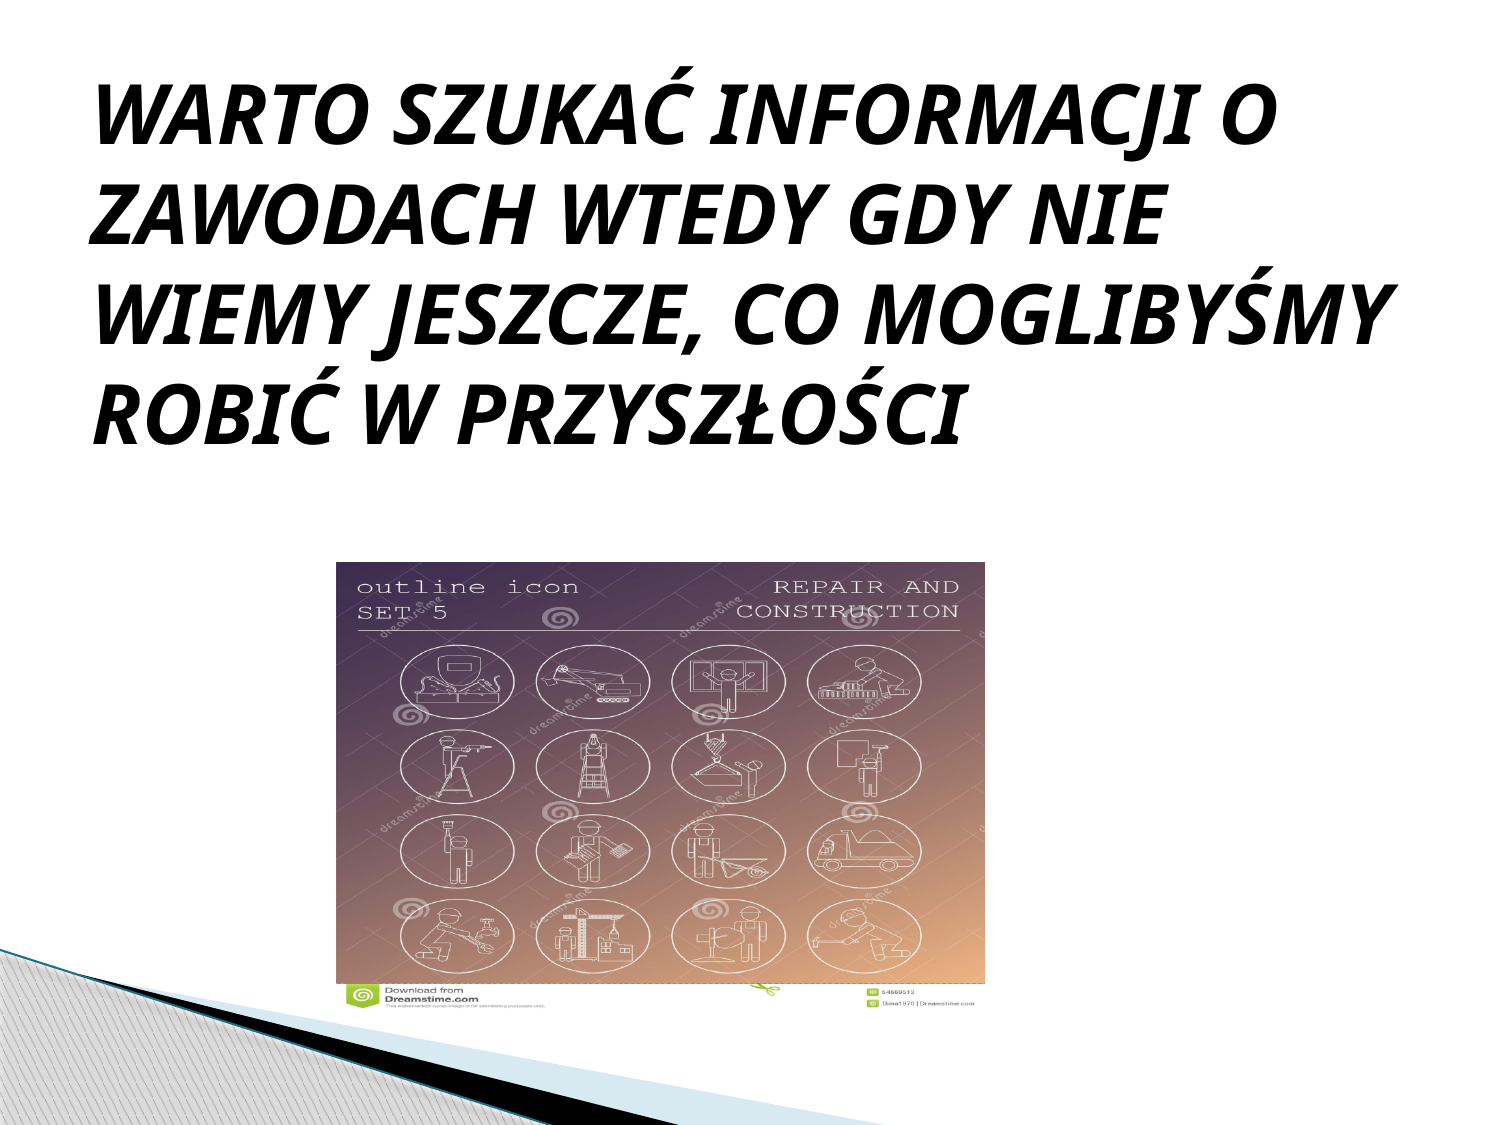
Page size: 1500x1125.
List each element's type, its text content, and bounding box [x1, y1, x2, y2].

title WARTO SZUKAĆ INFORMACJI O ZAWODACH WTEDY GDY NIE WIEMY JESZCZE, CO MOGLIBYŚMY ROBIĆ W PRZYSZŁOŚCI [76, 30, 1427, 492]
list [336, 562, 985, 1012]
